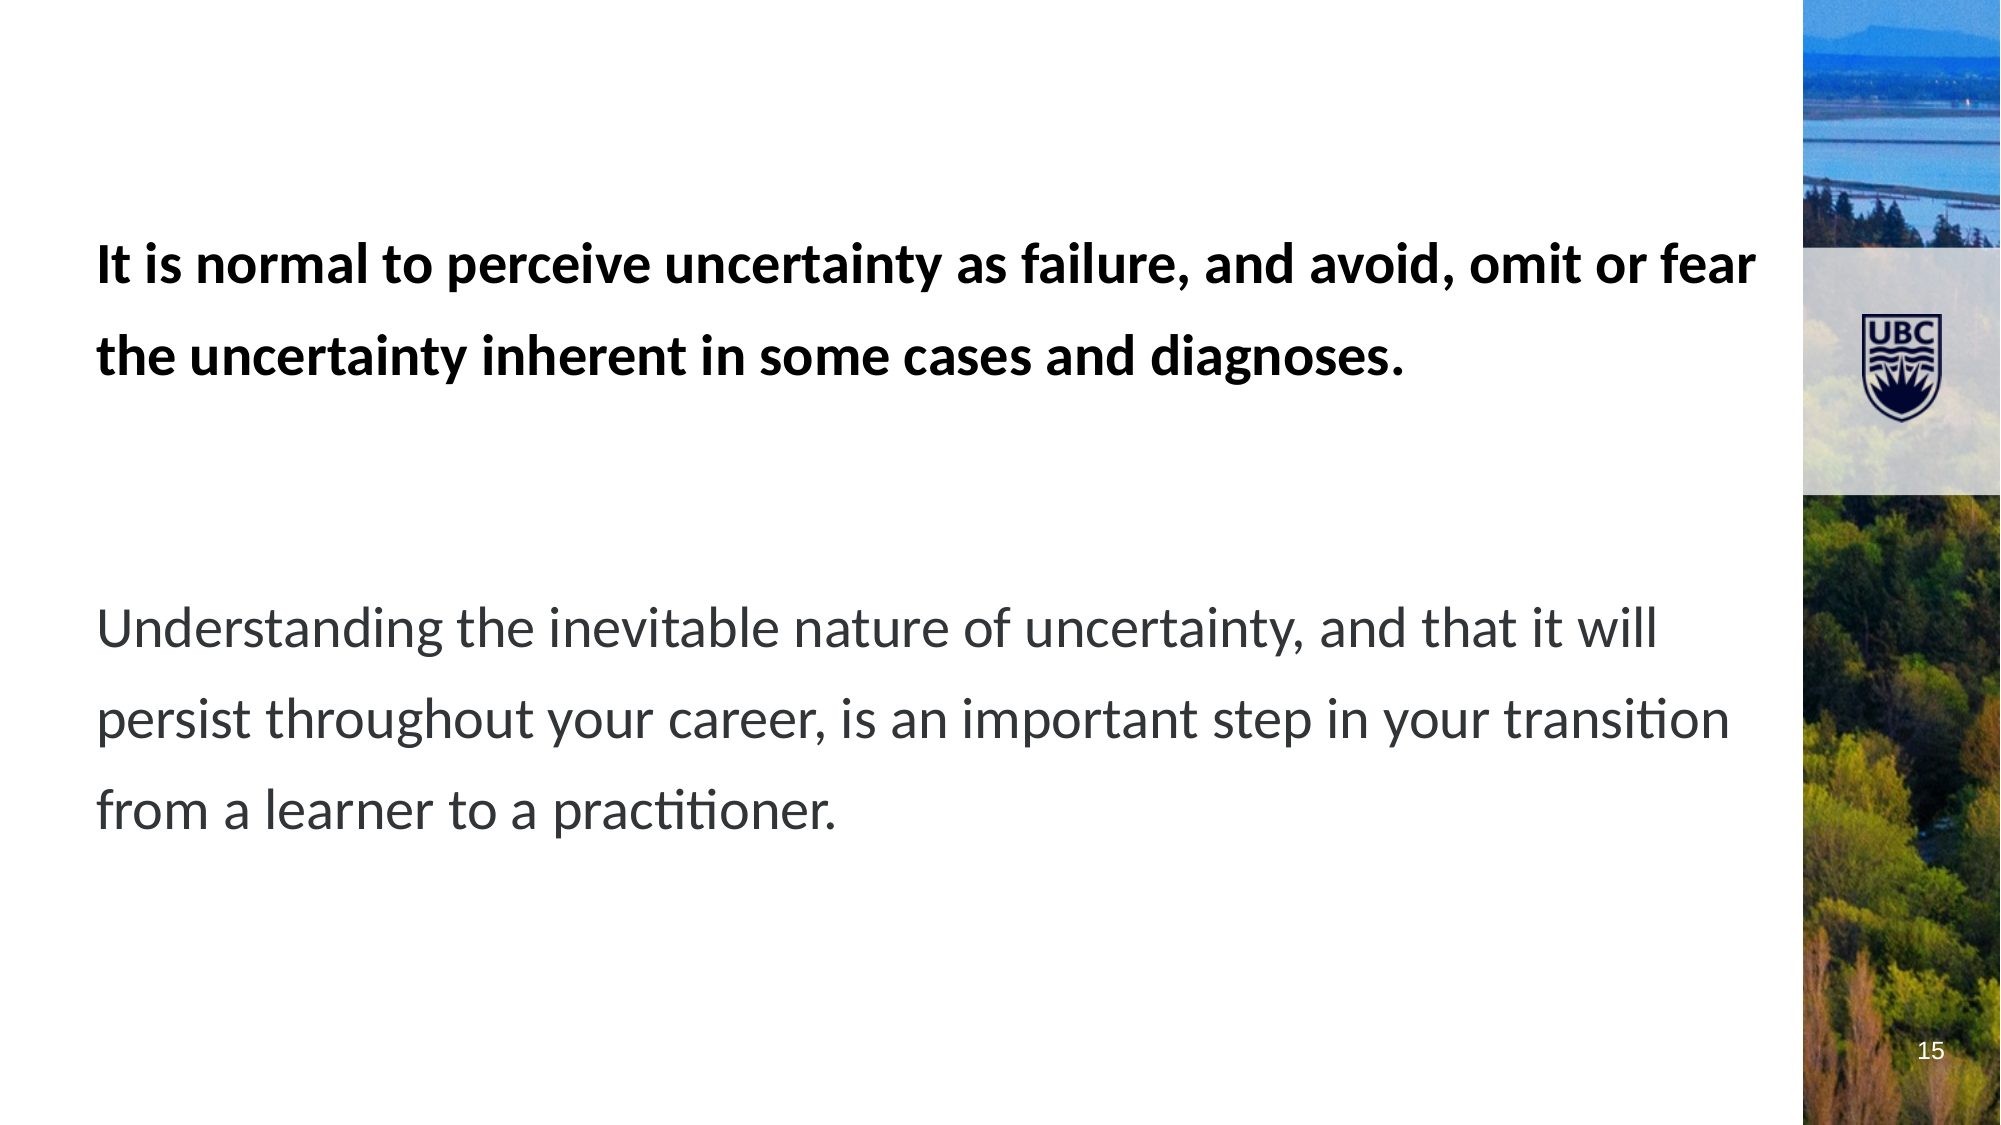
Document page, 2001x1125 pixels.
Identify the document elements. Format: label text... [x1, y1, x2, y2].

picture [1862, 314, 1942, 423]
picture [1803, 496, 2000, 1125]
list It is normal to perceive uncertainty as failure, and avoid, omit or fear the uncertainty inherent in some cases and diagnoses. Understanding the inevitable nature of uncertainty, and that it will persist throughout your career, is an important step in your transition from a learner to a practitioner. [96, 43, 1772, 1080]
picture [1803, 0, 2000, 247]
